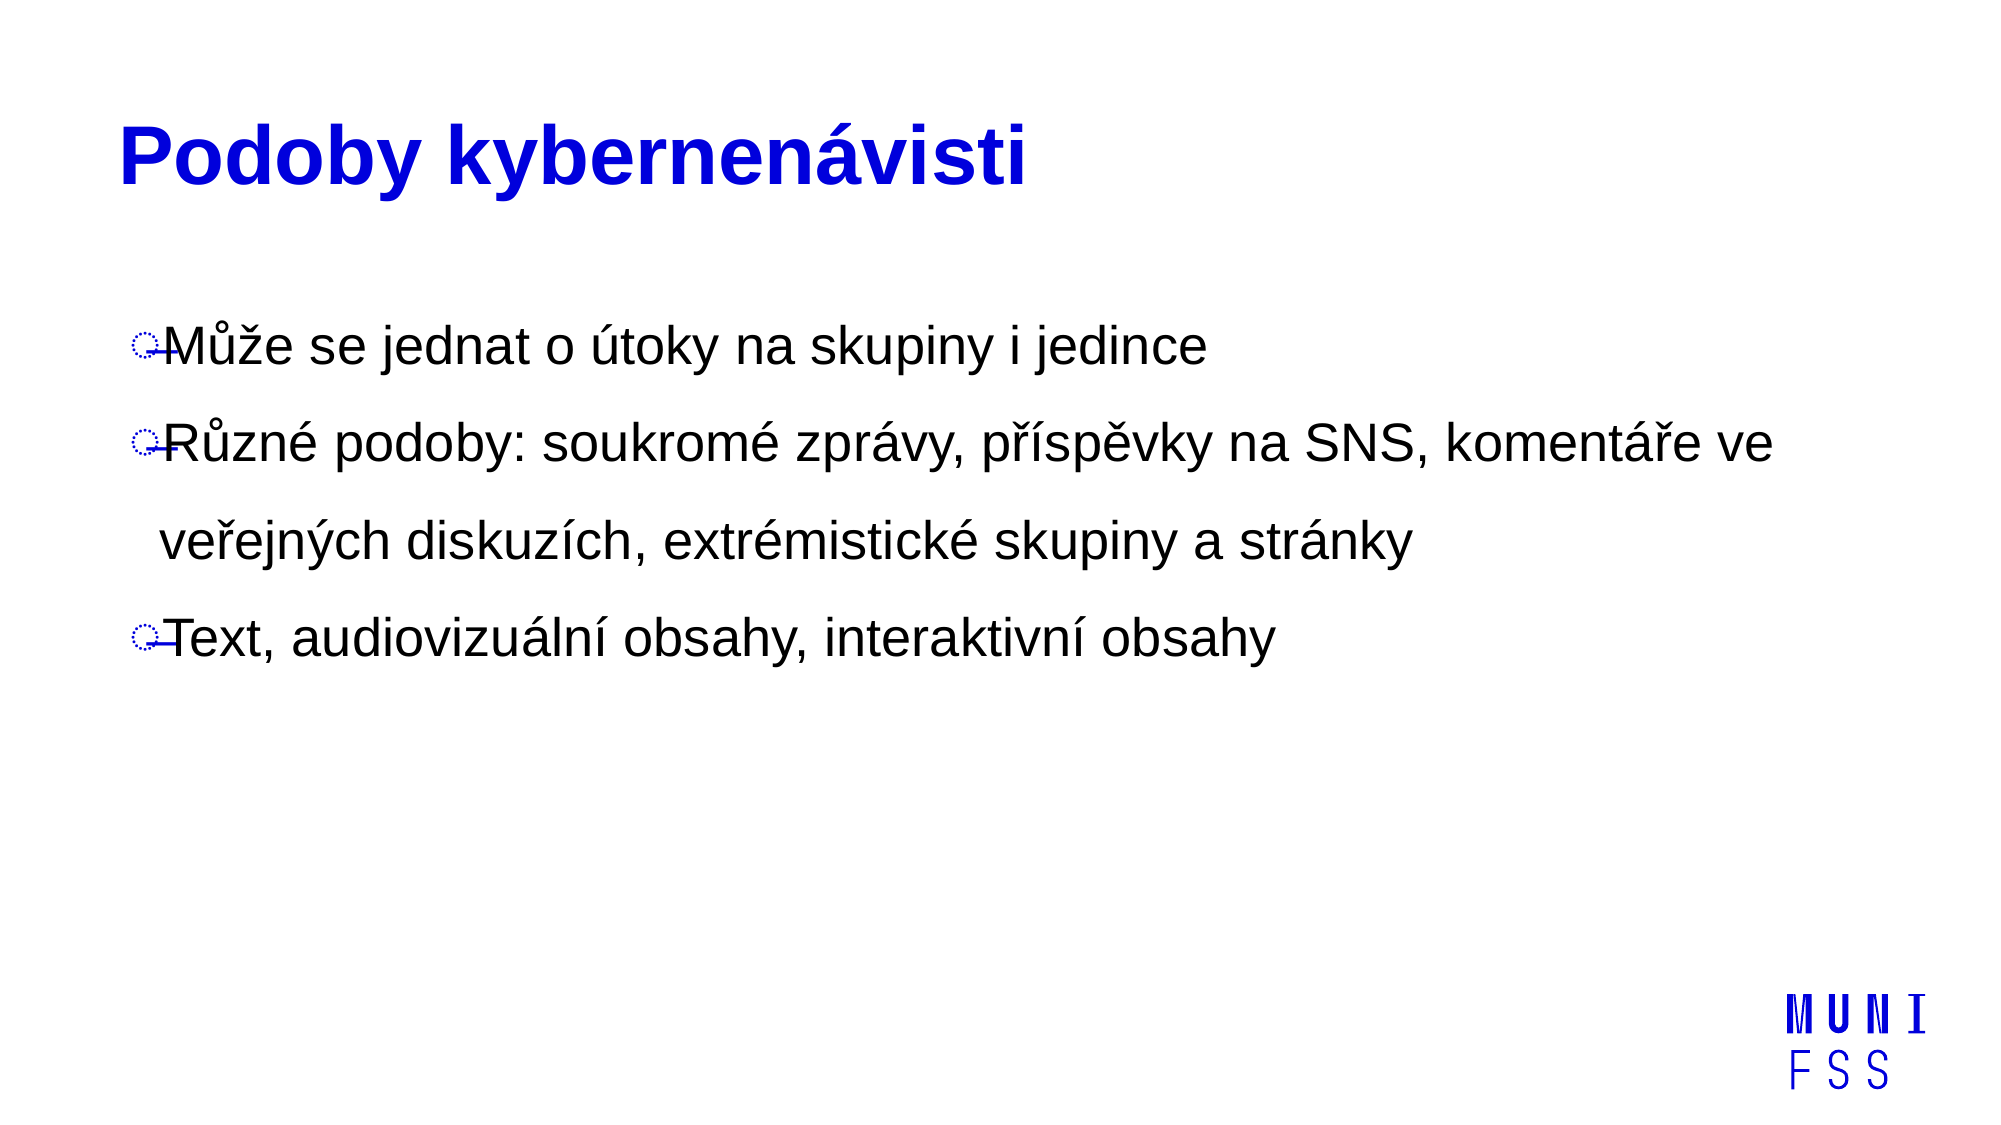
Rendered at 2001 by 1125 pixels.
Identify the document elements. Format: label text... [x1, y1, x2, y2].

title Podoby kybernenávisti [118, 118, 1883, 193]
list Může se jednat o útoky na skupiny i jedince Různé podoby: soukromé zprávy, příspěvky na SNS, komentáře ve veřejných diskuzích, extrémistické skupiny a stránky Text, audiovizuální obsahy, interaktivní obsahy [118, 277, 1883, 957]
